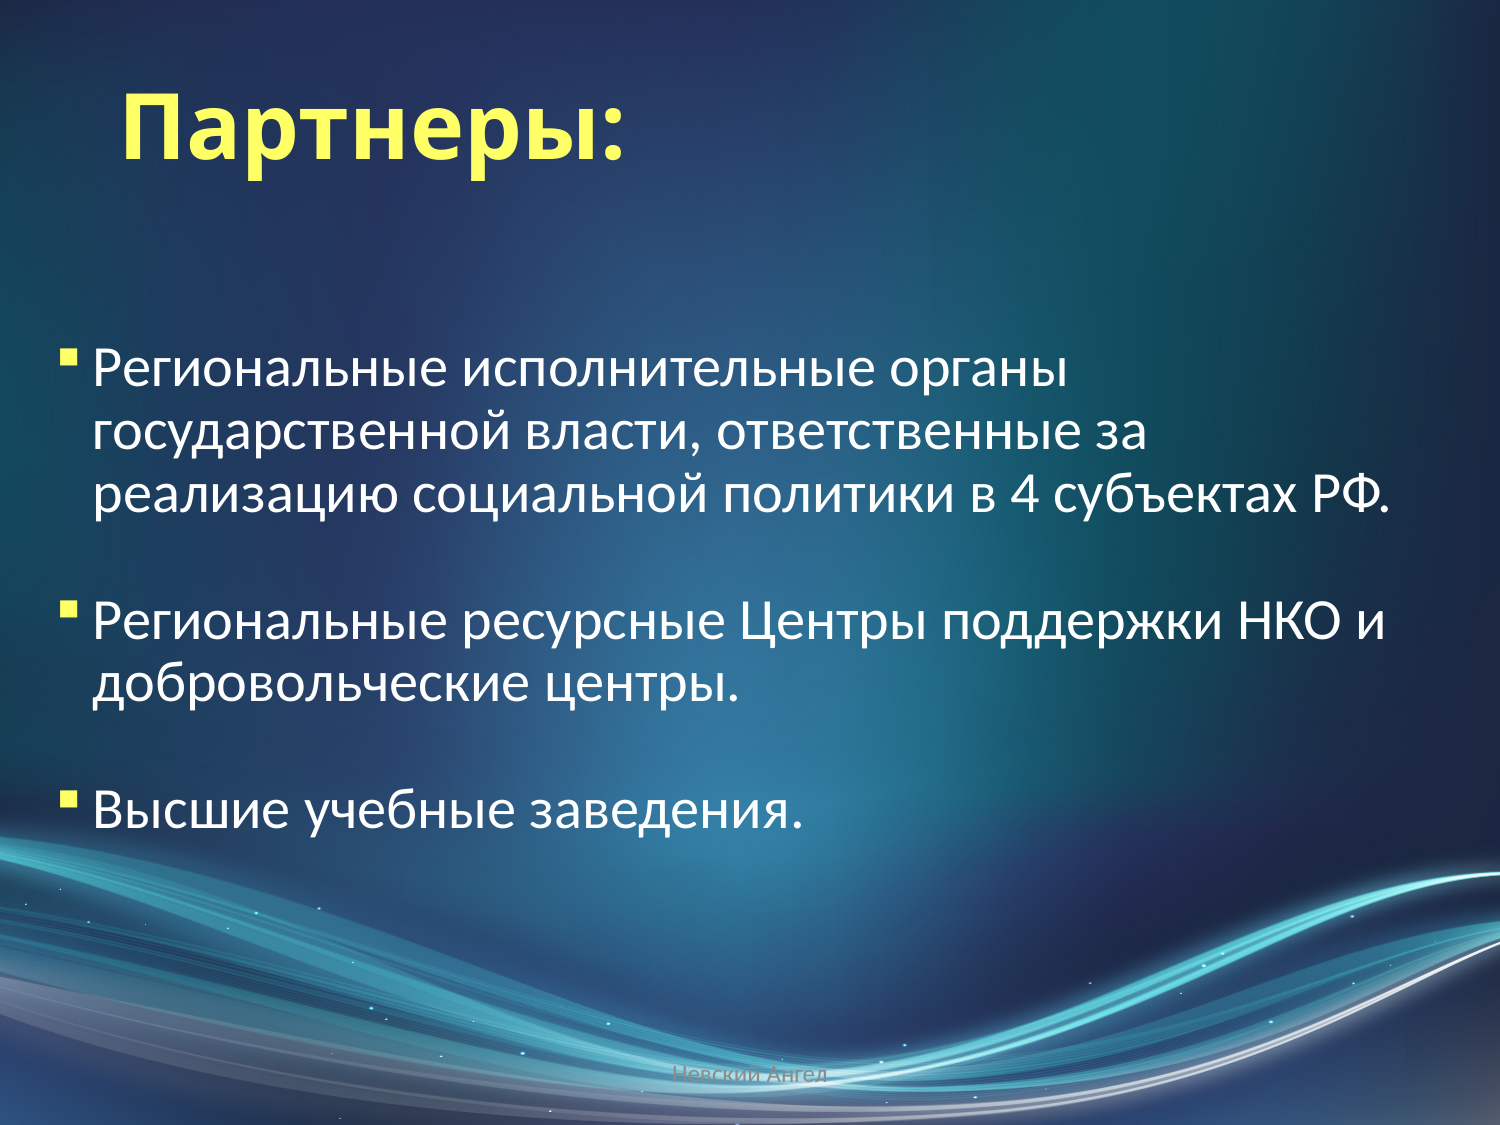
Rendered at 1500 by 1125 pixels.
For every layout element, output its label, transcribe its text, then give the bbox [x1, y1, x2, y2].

footer Невский Ангел [496, 1042, 1004, 1103]
picture [0, 0, 1500, 1125]
title Партнеры: [103, 59, 1397, 200]
list Региональные исполнительные органы государственной власти, ответственные за реализацию социальной политики в 4 субъектах РФ. Региональные ресурсные Центры поддержки НКО и добровольческие центры. Высшие учебные заведения. [40, 328, 1464, 956]
